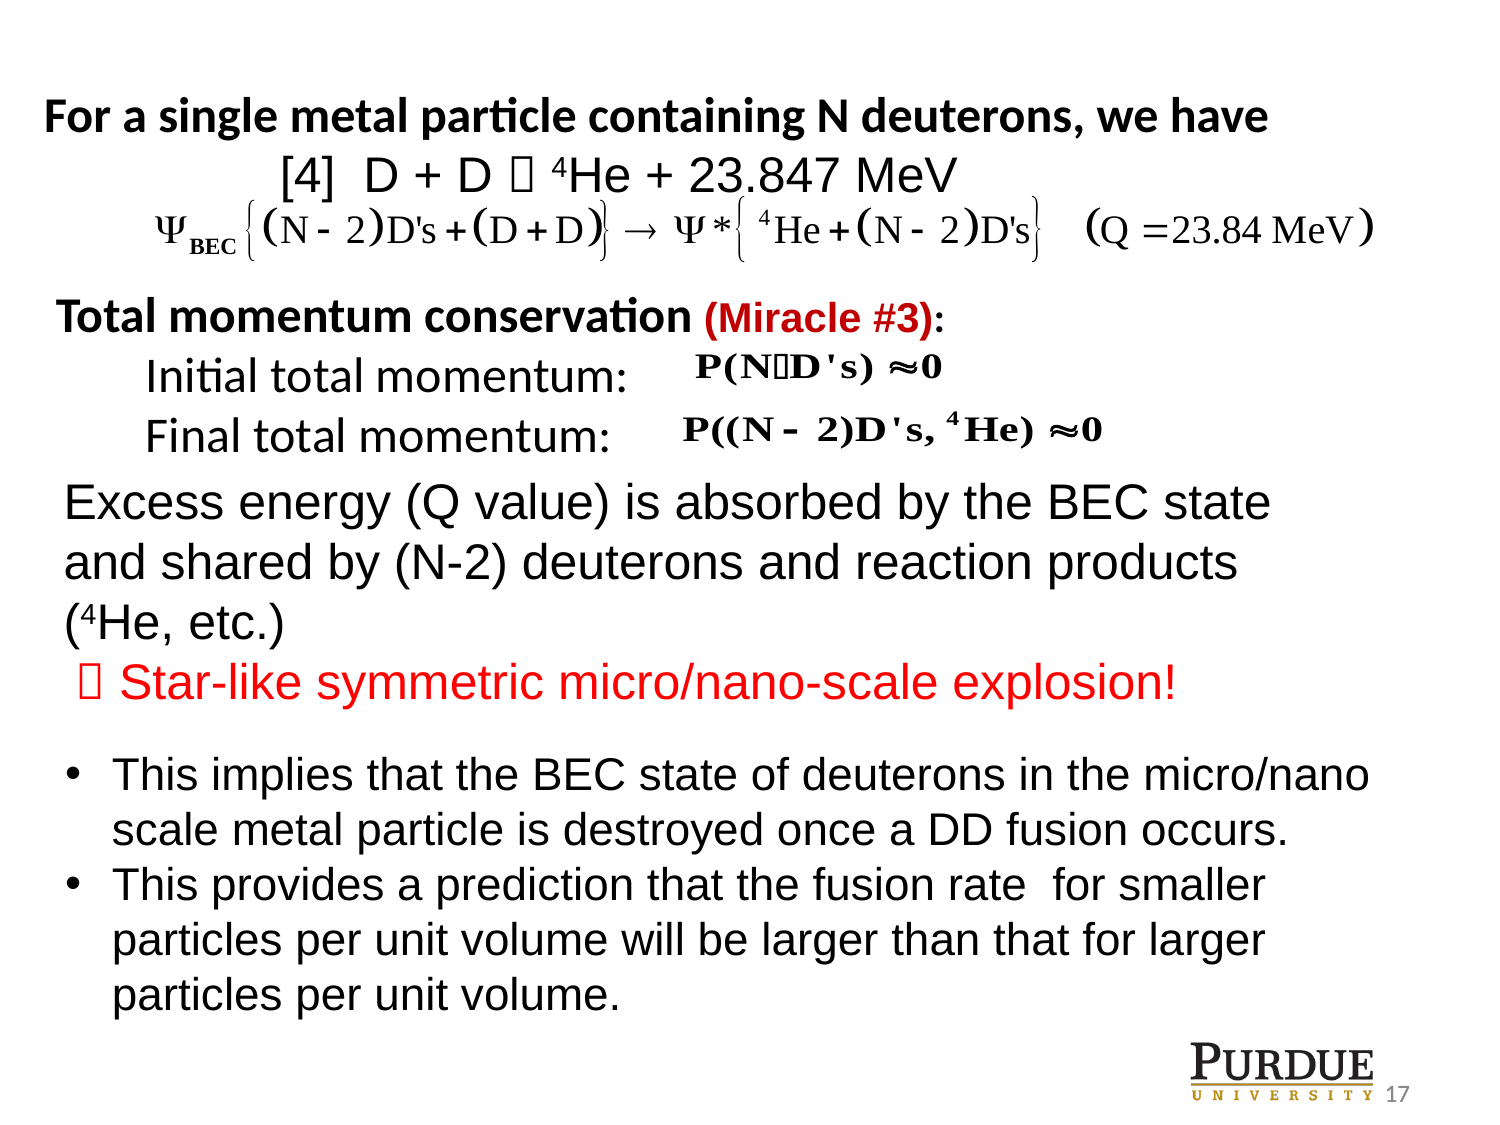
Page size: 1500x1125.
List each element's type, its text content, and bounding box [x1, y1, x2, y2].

text_box For a single metal particle containing N deuterons, we have [4] D + D  4He + 23.847 MeV [29, 75, 1454, 295]
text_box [134, 195, 1381, 273]
text_box 17 [1074, 1062, 1425, 1123]
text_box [674, 334, 953, 397]
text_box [662, 398, 1115, 460]
text_box Excess energy (Q value) is absorbed by the BEC state and shared by (N-2) deuterons and reaction products (4He, etc.)  Star-like symmetric micro/nano-scale explosion! [48, 462, 1349, 718]
text_box Total momentum conservation (Miracle #3): Initial total momentum: Final total momentum: [41, 274, 1475, 530]
text_box This implies that the BEC state of deuterons in the micro/nano scale metal particle is destroyed once a DD fusion occurs. This provides a prediction that the fusion rate for smaller particles per unit volume will be larger than that for larger particles per unit volume. [50, 737, 1456, 1028]
